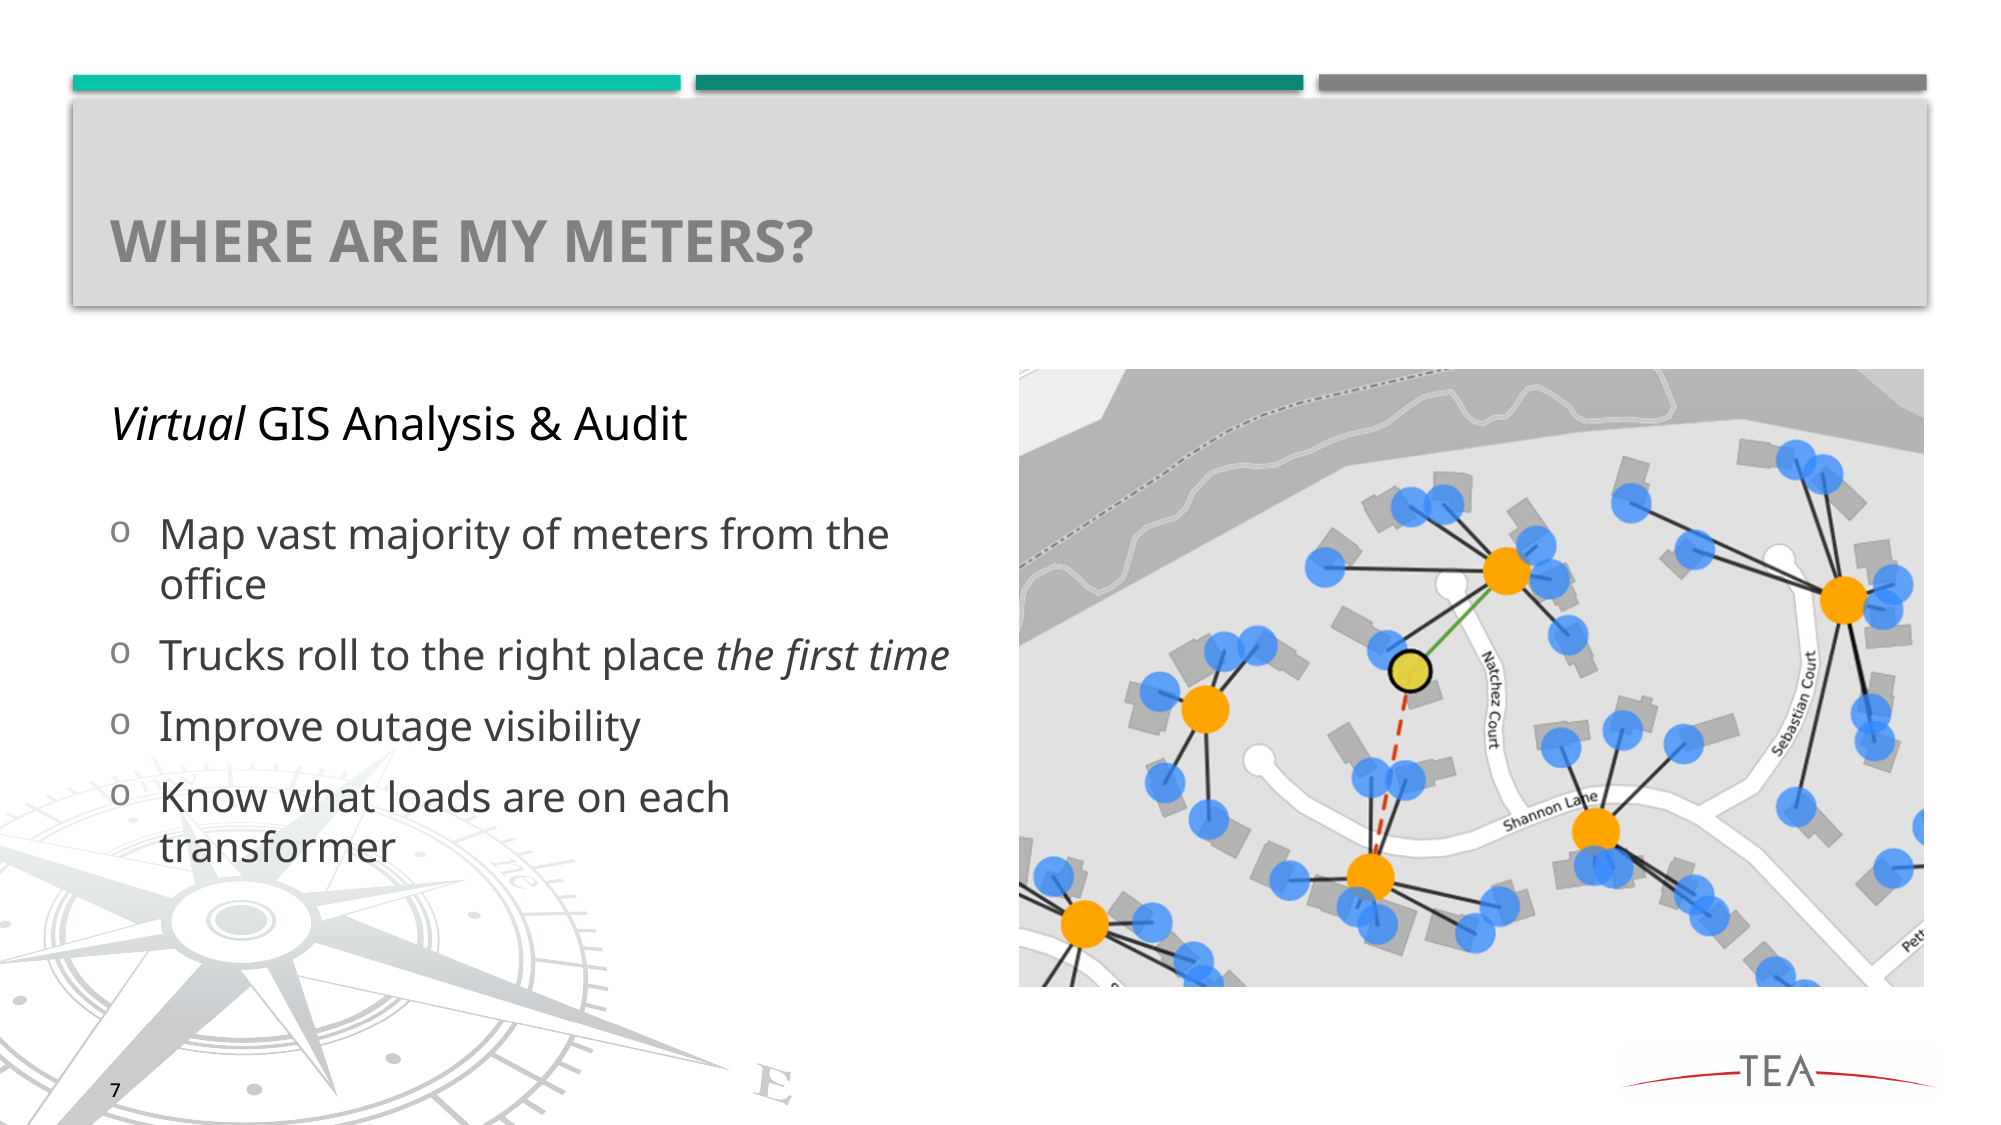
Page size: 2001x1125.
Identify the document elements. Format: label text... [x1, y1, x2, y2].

list Map vast majority of meters from the office Trucks roll to the right place the first time Improve outage visibility Know what loads are on each transformer [93, 500, 979, 982]
title Where are my meters? [95, 119, 1905, 282]
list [1019, 368, 1925, 988]
list Virtual GIS Analysis & Audit [95, 369, 980, 458]
picture [1618, 1043, 1939, 1098]
